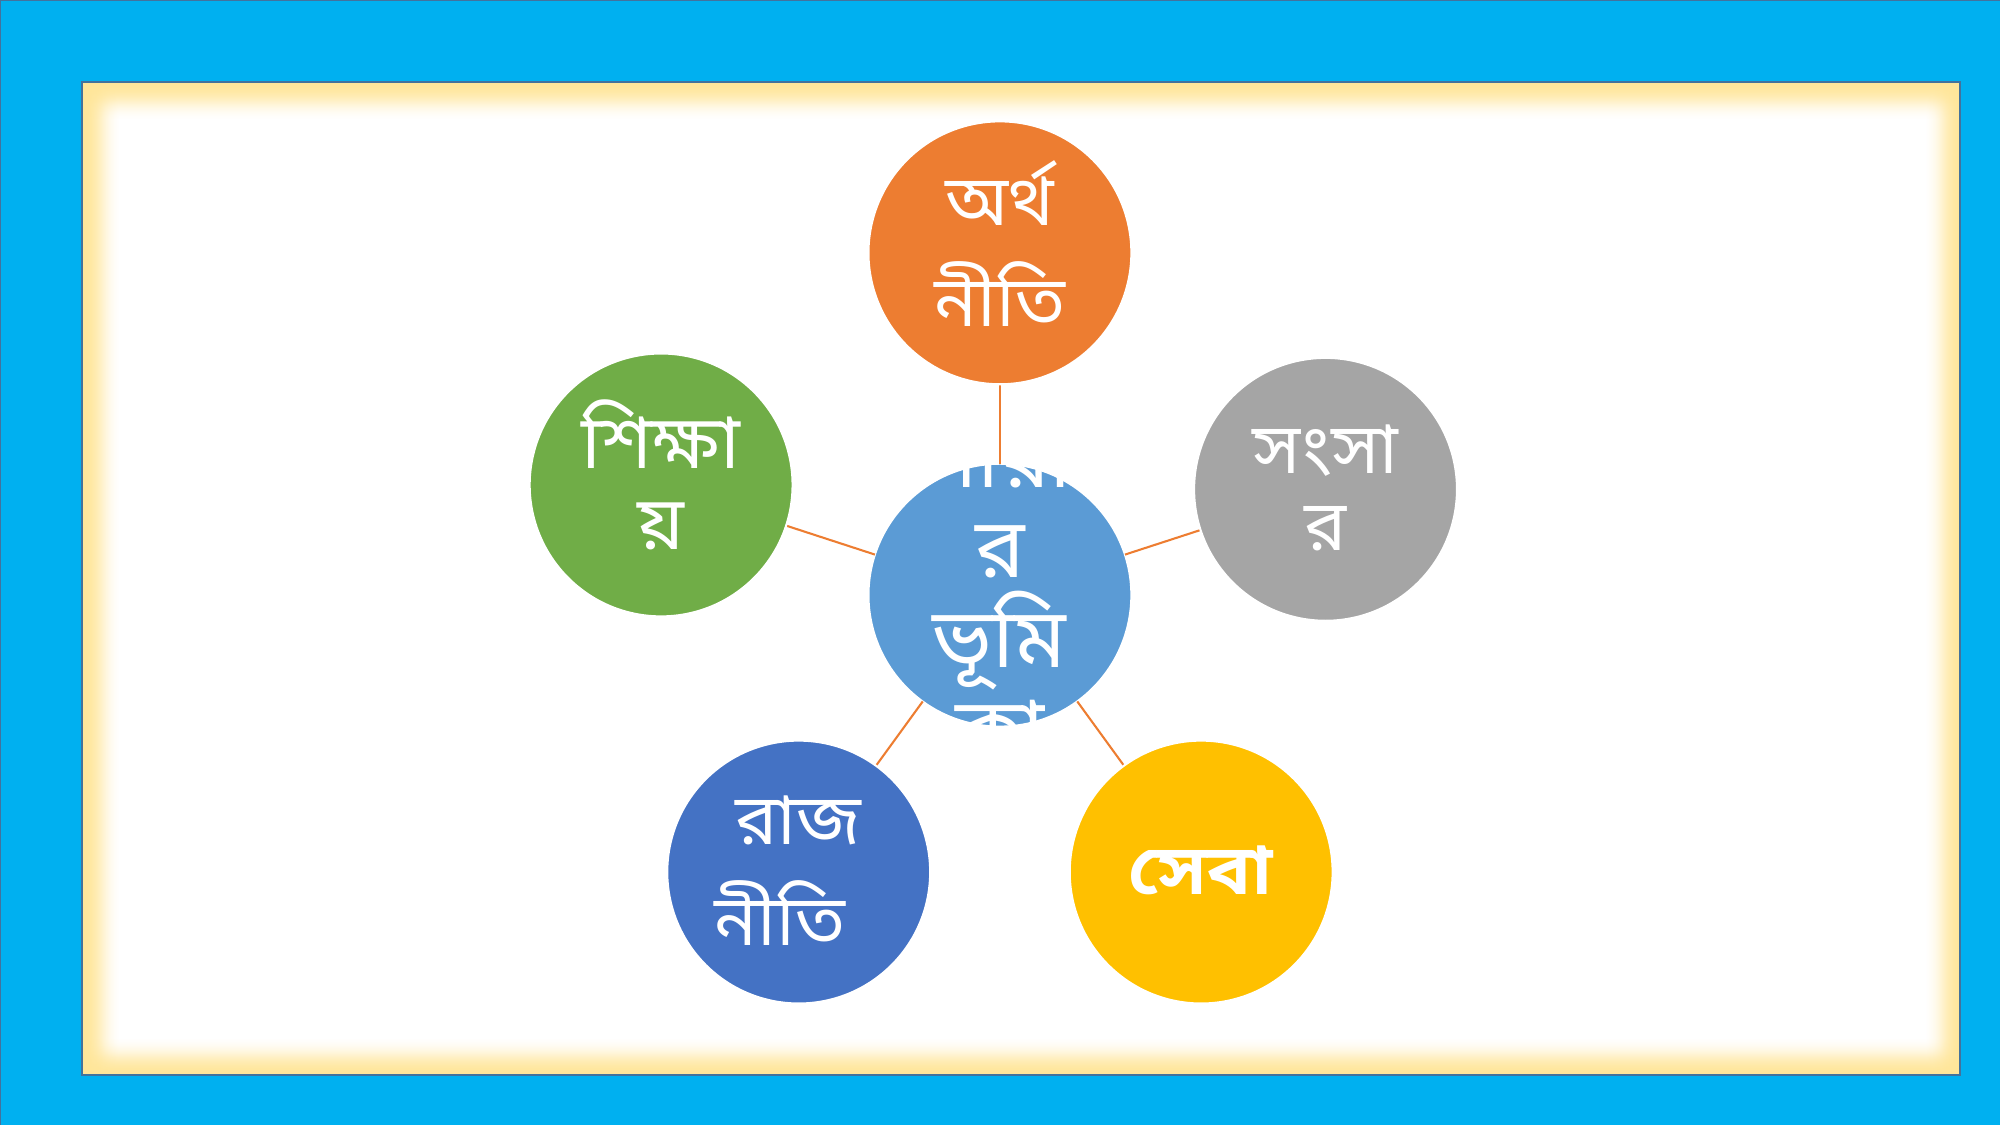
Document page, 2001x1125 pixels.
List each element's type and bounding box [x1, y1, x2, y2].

text_box [0, 0, 2000, 1125]
text_box [333, 117, 1667, 1007]
